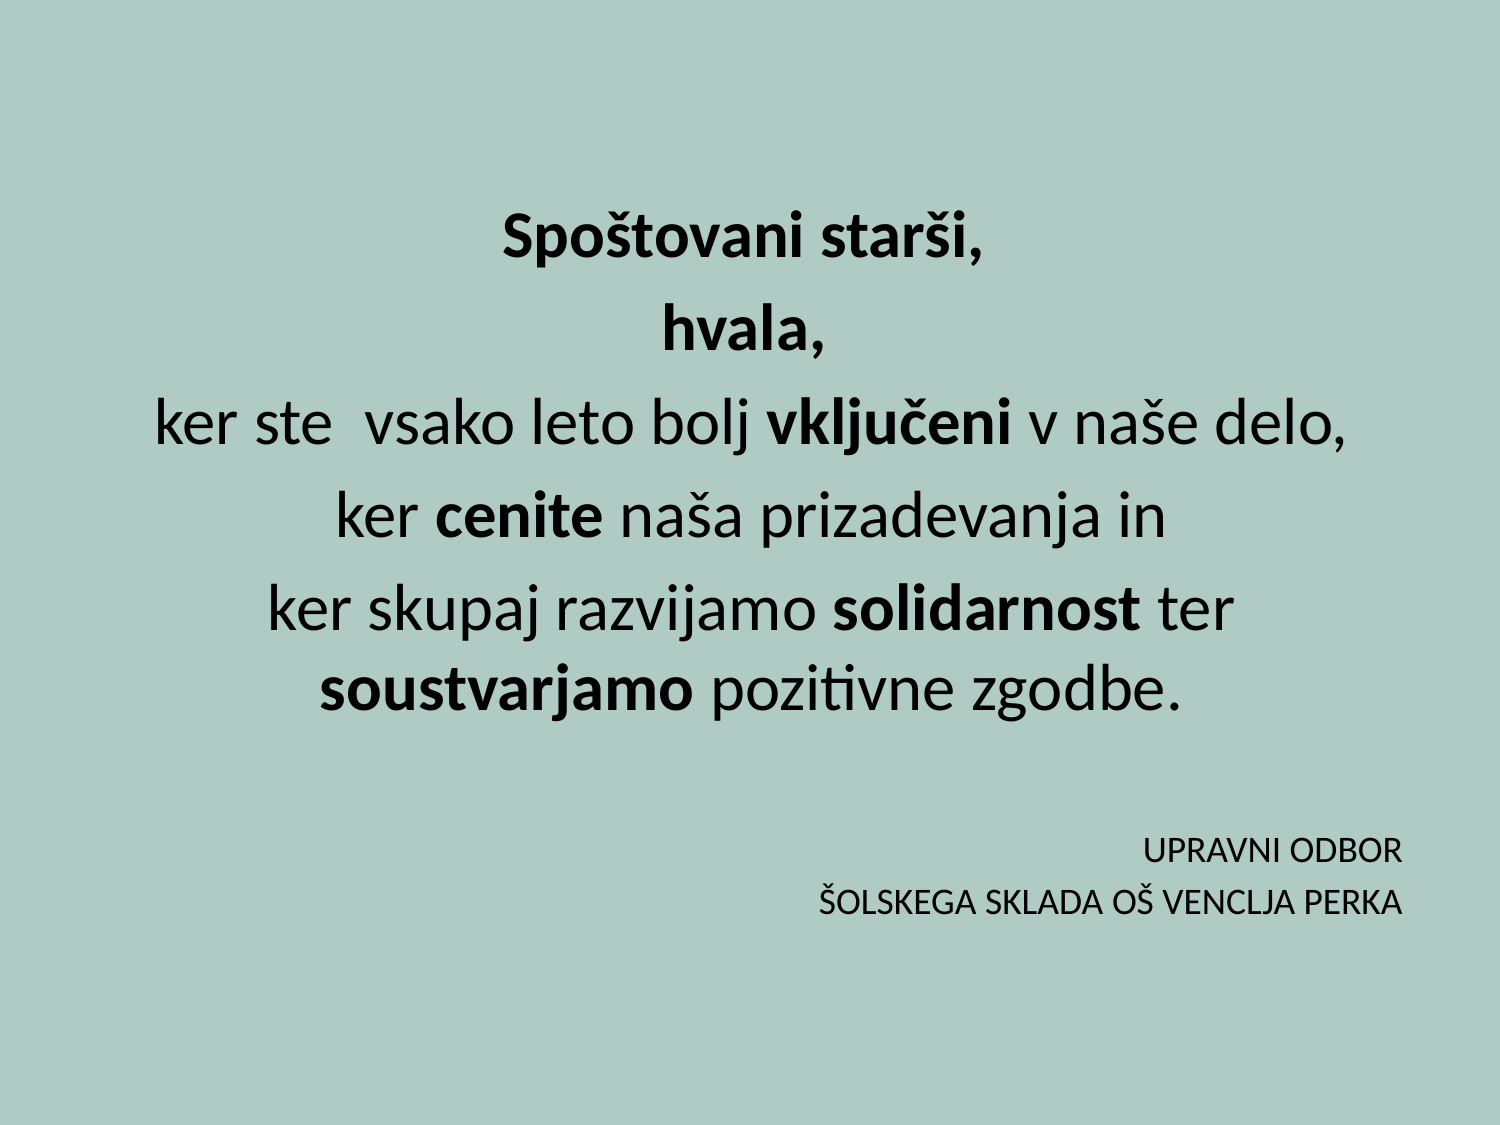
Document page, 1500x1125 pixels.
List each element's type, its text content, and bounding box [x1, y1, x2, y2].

list Spoštovani starši, hvala, ker ste vsako leto bolj vključeni v naše delo, ker cenite naša prizadevanja in ker skupaj razvijamo solidarnost ter soustvarjamo pozitivne zgodbe. UPRAVNI ODBOR ŠOLSKEGA SKLADA OŠ VENCLJA PERKA [76, 90, 1427, 998]
